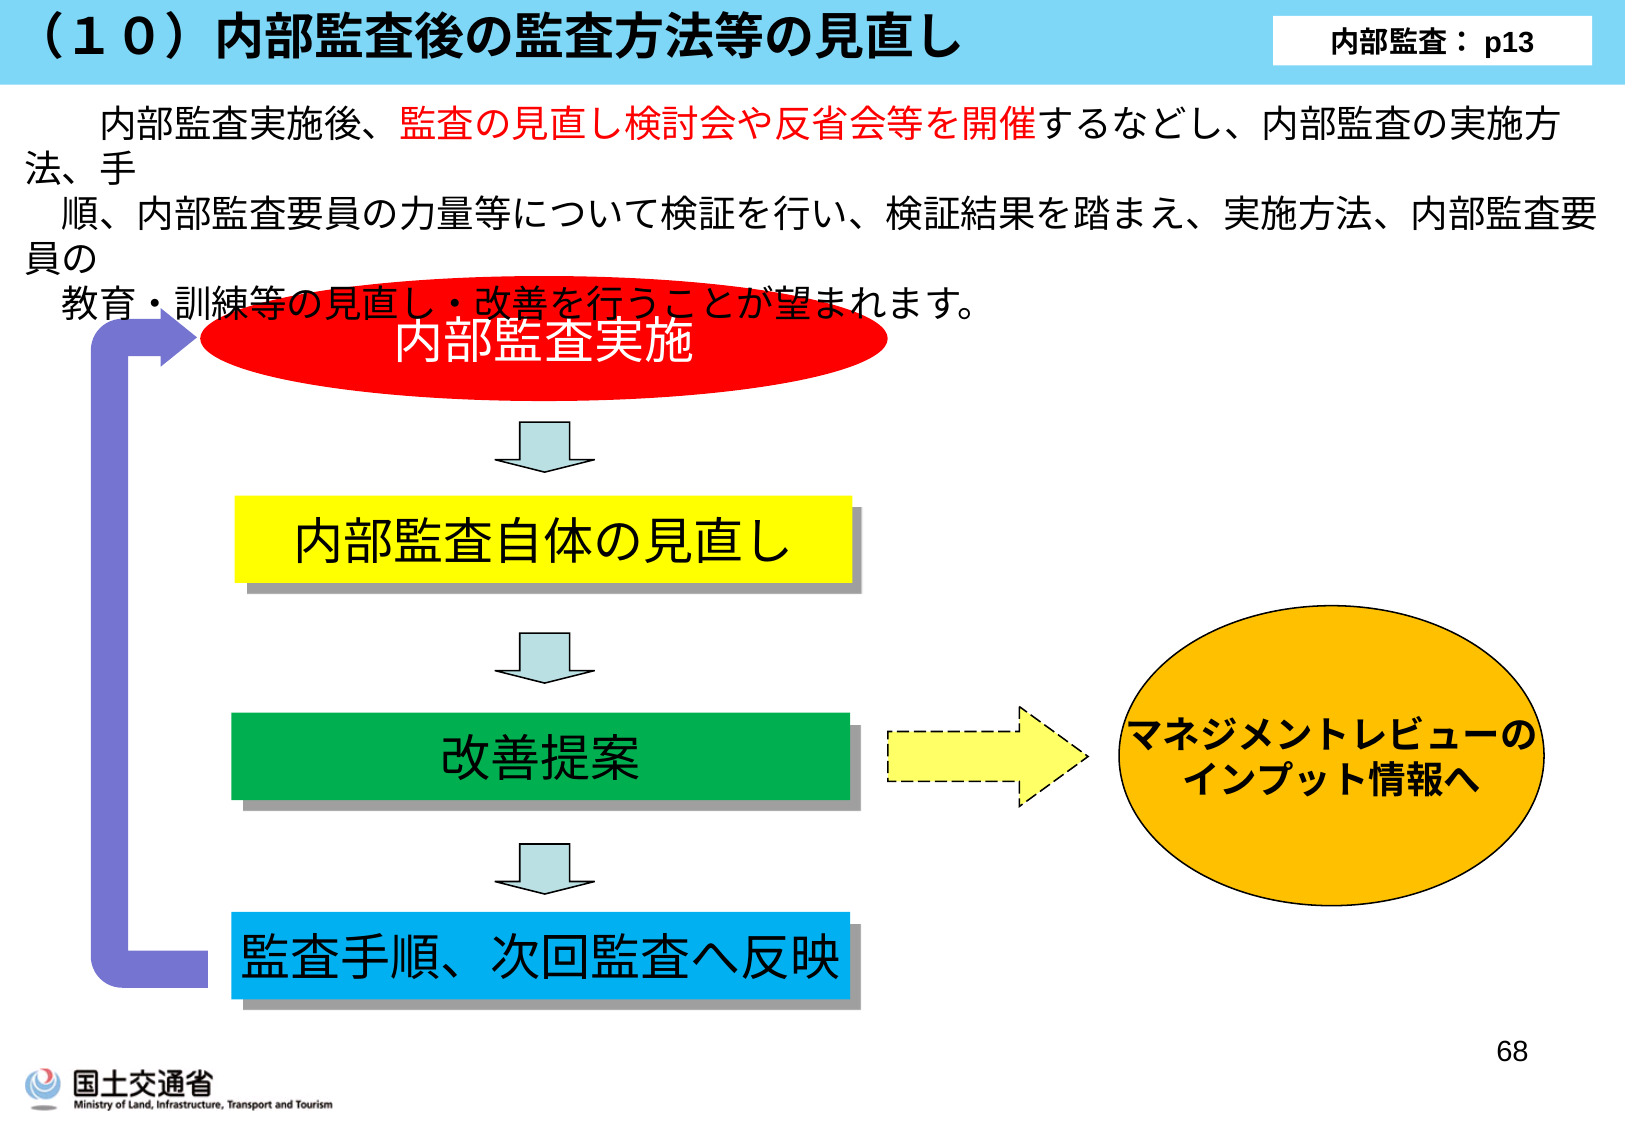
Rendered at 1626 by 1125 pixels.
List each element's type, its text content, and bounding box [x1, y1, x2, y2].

text_box 内部監査：p13 [1273, 15, 1593, 66]
text_box （１０）内部監査後の監査方法等の見直し [0, 0, 1625, 85]
text_box [494, 633, 595, 684]
text_box [887, 706, 1089, 807]
text_box 内部監査自体の見直し [234, 495, 853, 583]
slide_number 68 [1164, 1024, 1544, 1103]
text_box マネジメントレビューの インプット情報へ [1119, 605, 1545, 906]
text_box 改善提案 [231, 712, 851, 801]
text_box 内部監査実施 [198, 332, 890, 404]
text_box 監査手順、次回監査へ反映 [231, 911, 851, 1000]
picture [25, 1068, 333, 1111]
text_box 内部監査実施後、監査の見直し検討会や反省会等を開催するなどし、内部監査の実施方法、手 順、内部監査要員の力量等について検証を行い、検証結果を踏まえ、実施方法、内部監査要員の 教育・訓練等の見直し・改善を行うことが望まれます。 [9, 92, 1616, 332]
text_box [494, 422, 595, 473]
text_box [494, 844, 595, 895]
text_box [90, 332, 208, 988]
